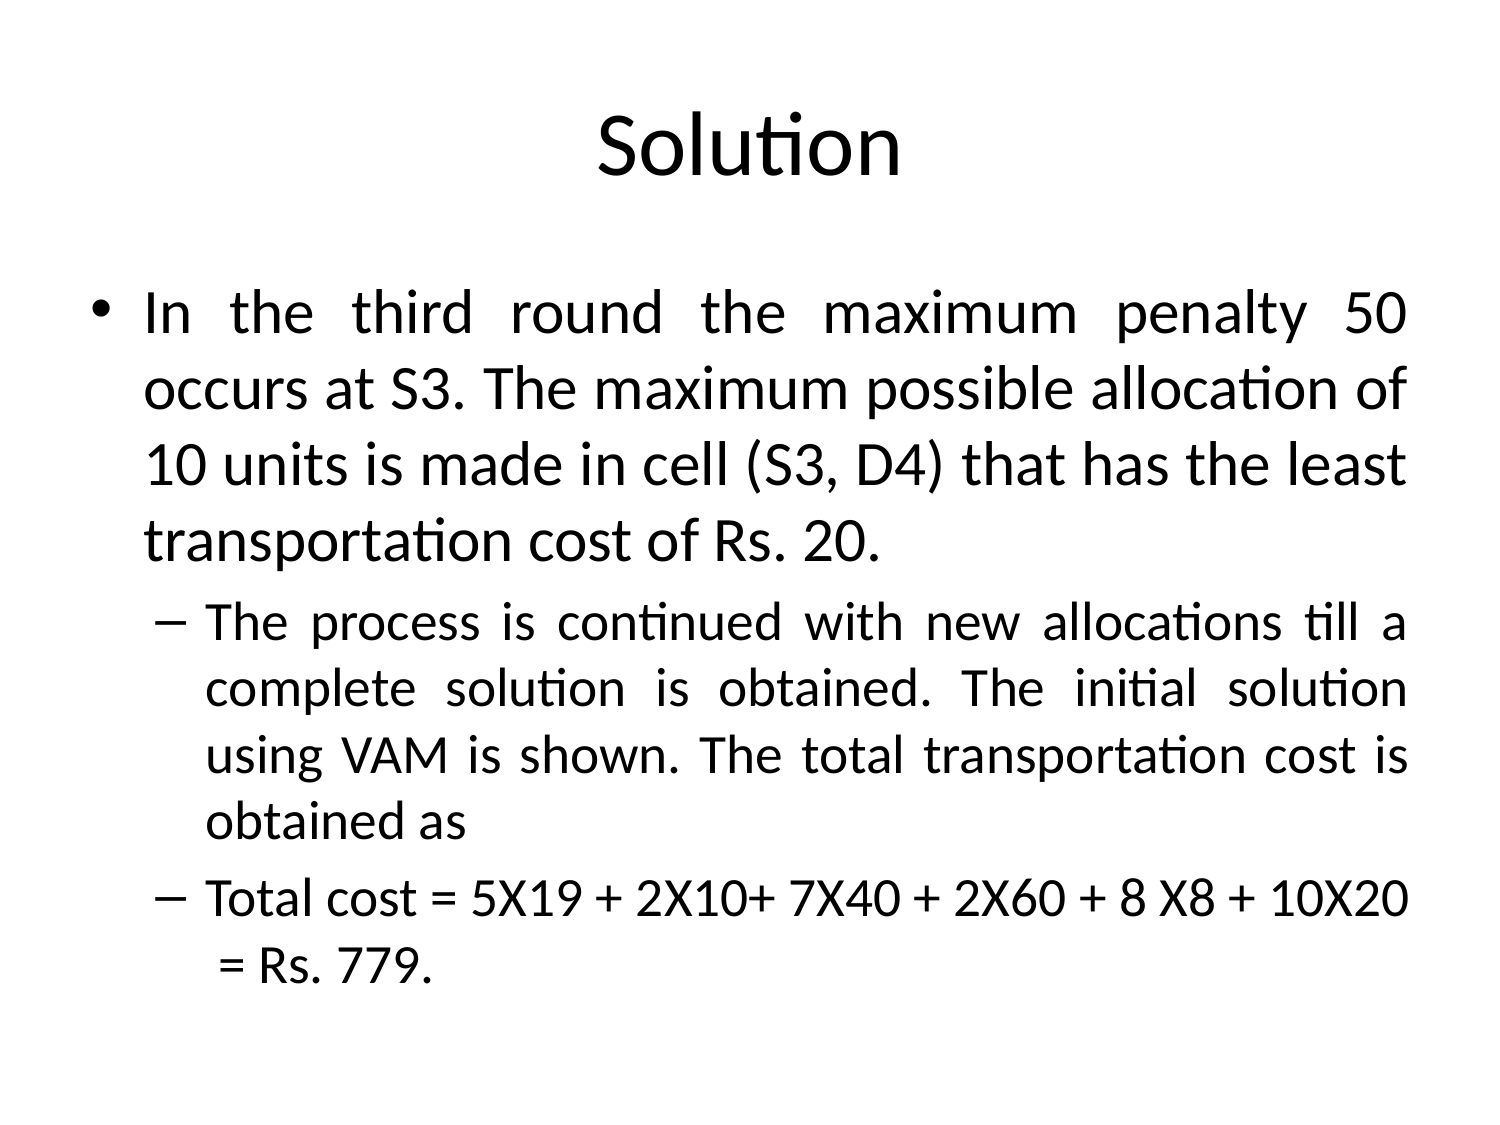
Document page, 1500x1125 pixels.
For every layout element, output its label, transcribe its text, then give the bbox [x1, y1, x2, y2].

list In the third round the maximum penalty 50 occurs at S3. The maximum possible allocation of 10 units is made in cell (S3, D4) that has the least transportation cost of Rs. 20. The process is continued with new allocations till a complete solution is obtained. The initial solution using VAM is shown. The total transportation cost is obtained as Total cost = 5X19 + 2X10+ 7X40 + 2X60 + 8 X8 + 10X20 = Rs. 779. [75, 262, 1425, 1005]
title Solution [75, 45, 1425, 233]
